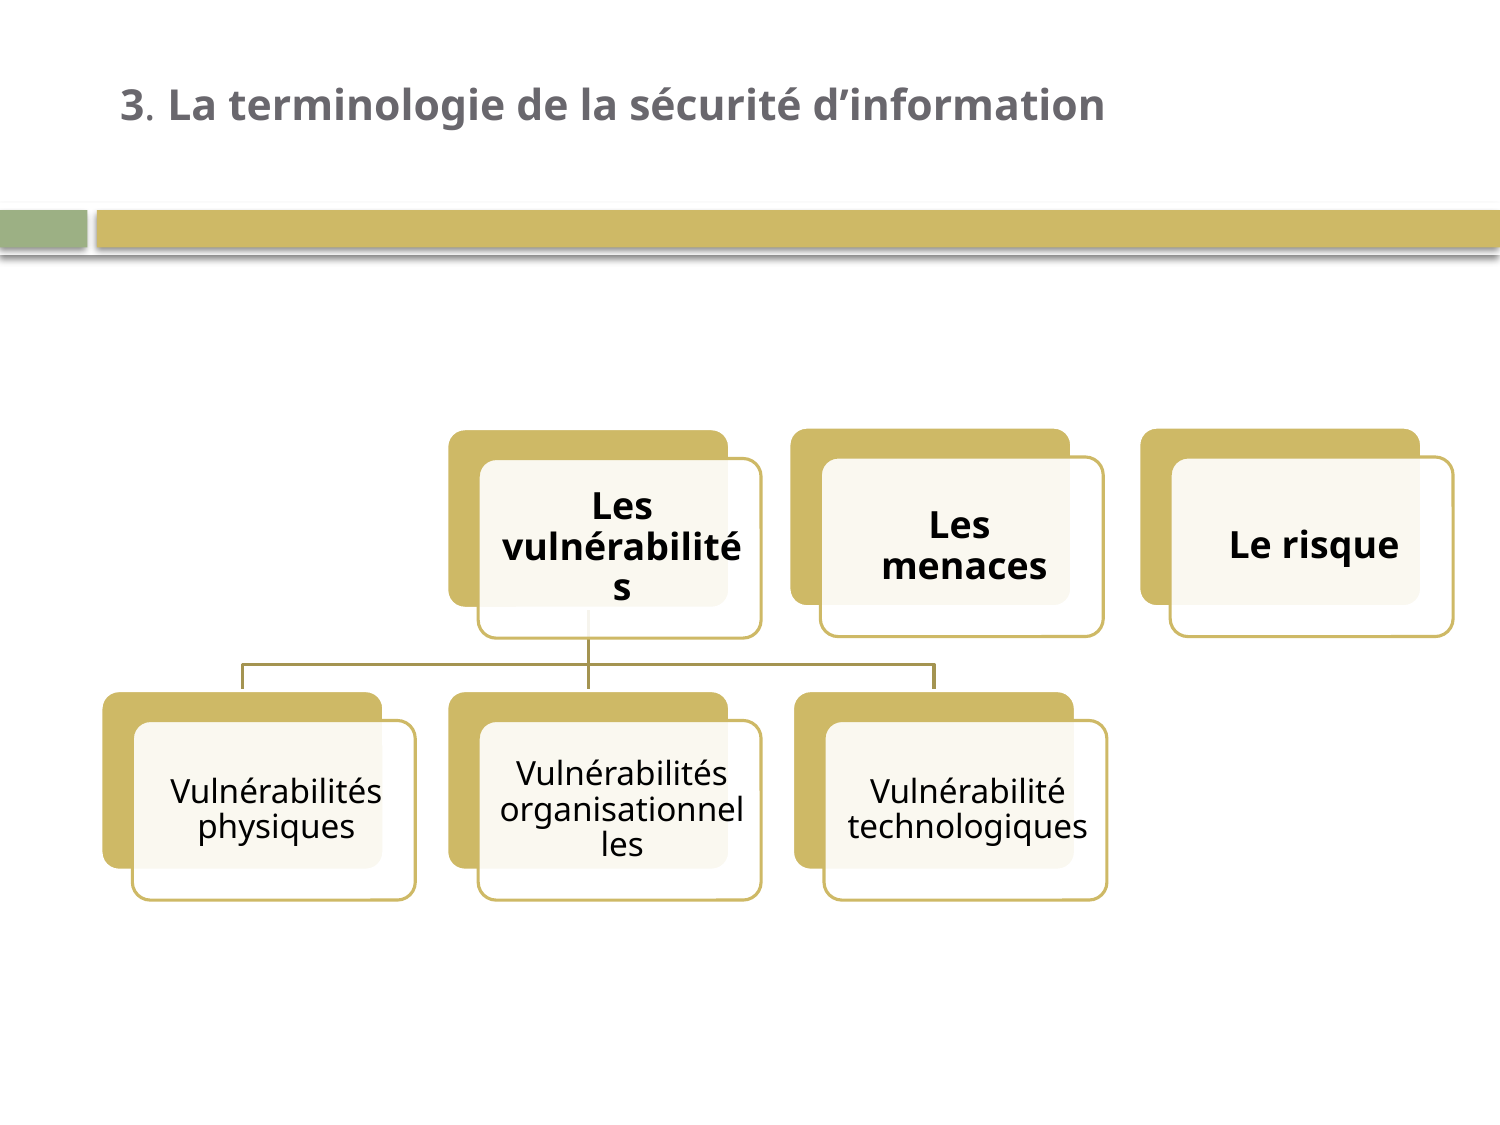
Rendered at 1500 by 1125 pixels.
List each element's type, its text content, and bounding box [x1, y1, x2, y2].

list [100, 262, 1454, 1067]
title 3. La terminologie de la sécurité d’information [105, 70, 1443, 200]
